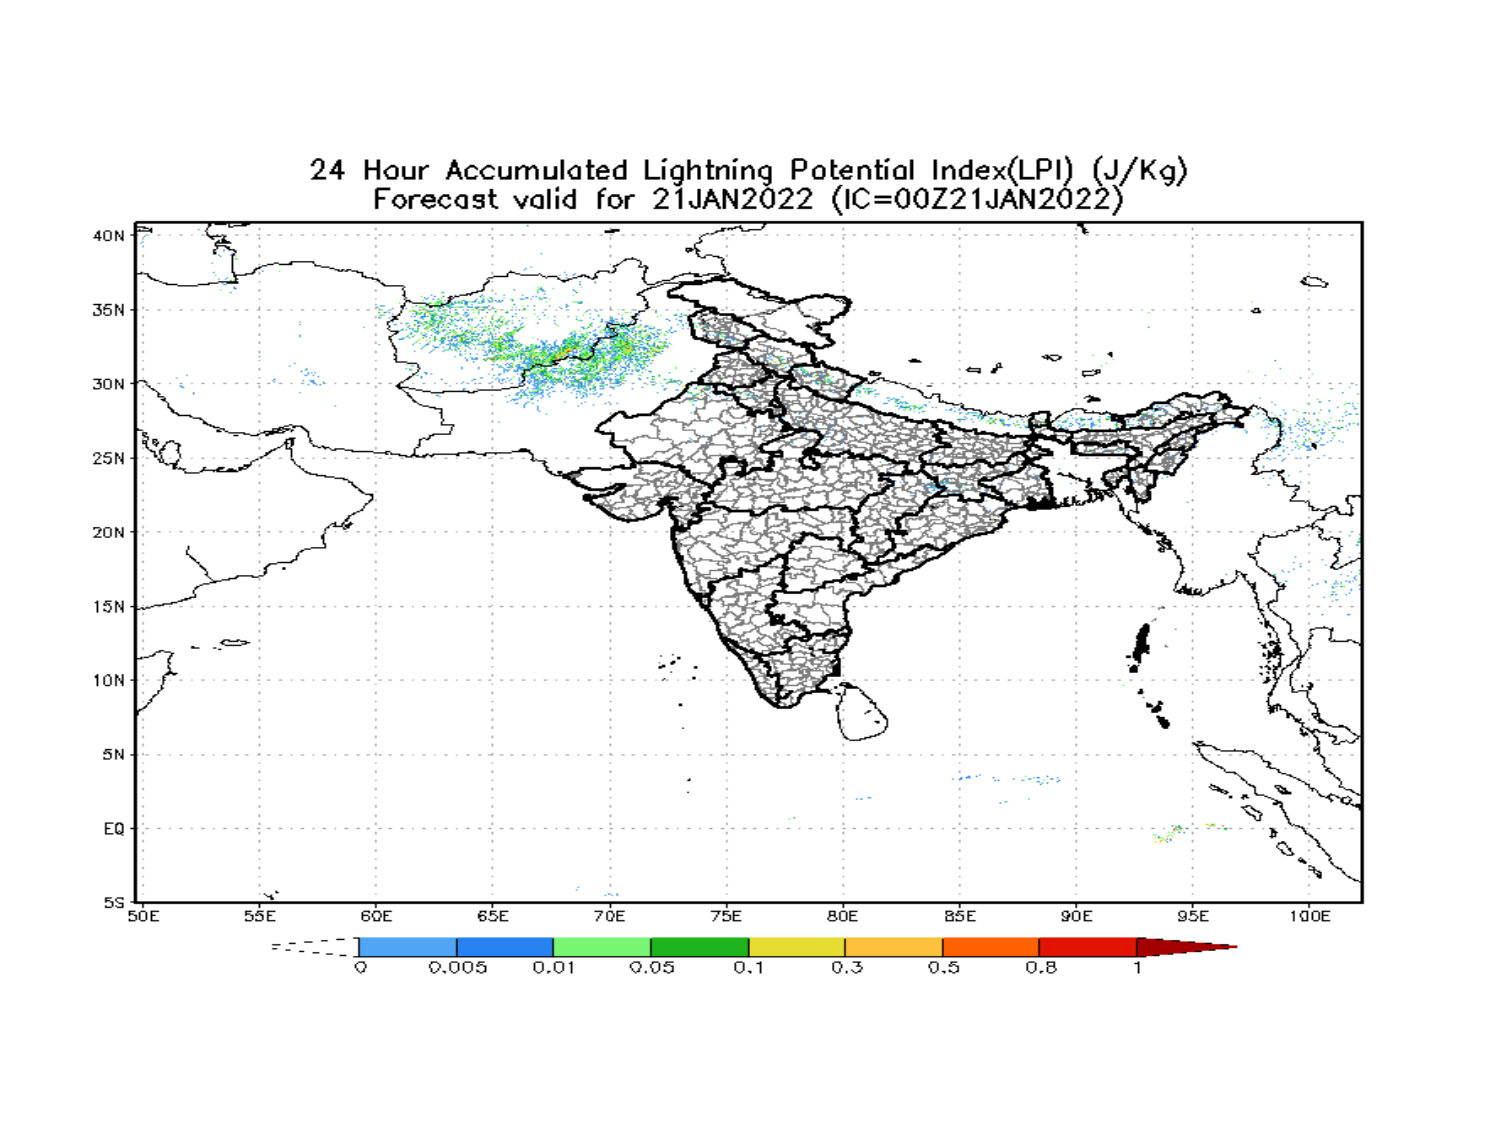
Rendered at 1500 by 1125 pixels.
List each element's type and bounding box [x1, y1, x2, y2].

picture [74, 149, 1426, 976]
